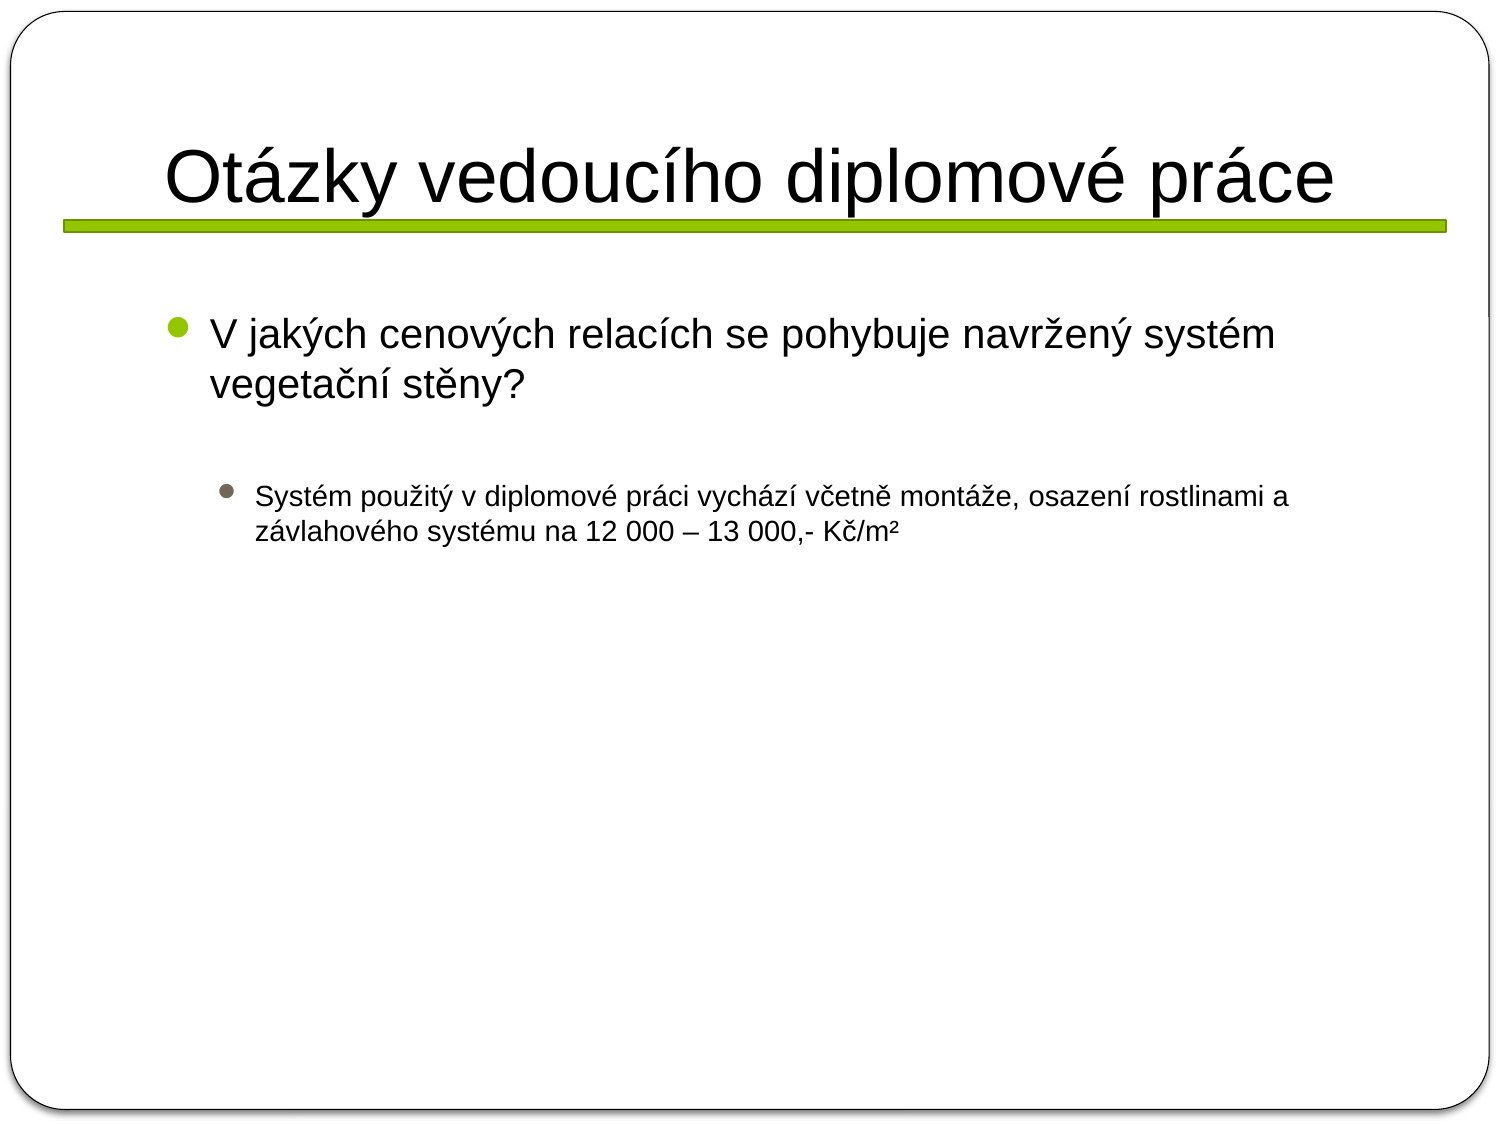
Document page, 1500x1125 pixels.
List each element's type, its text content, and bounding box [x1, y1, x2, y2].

list V jakých cenových relacích se pohybuje navržený systém vegetační stěny? Systém použitý v diplomové práci vychází včetně montáže, osazení rostlinami a závlahového systému na 12 000 – 13 000,- Kč/m² [150, 237, 1425, 988]
title Otázky vedoucího diplomové práce [150, 45, 1425, 219]
text_box [63, 219, 1447, 233]
